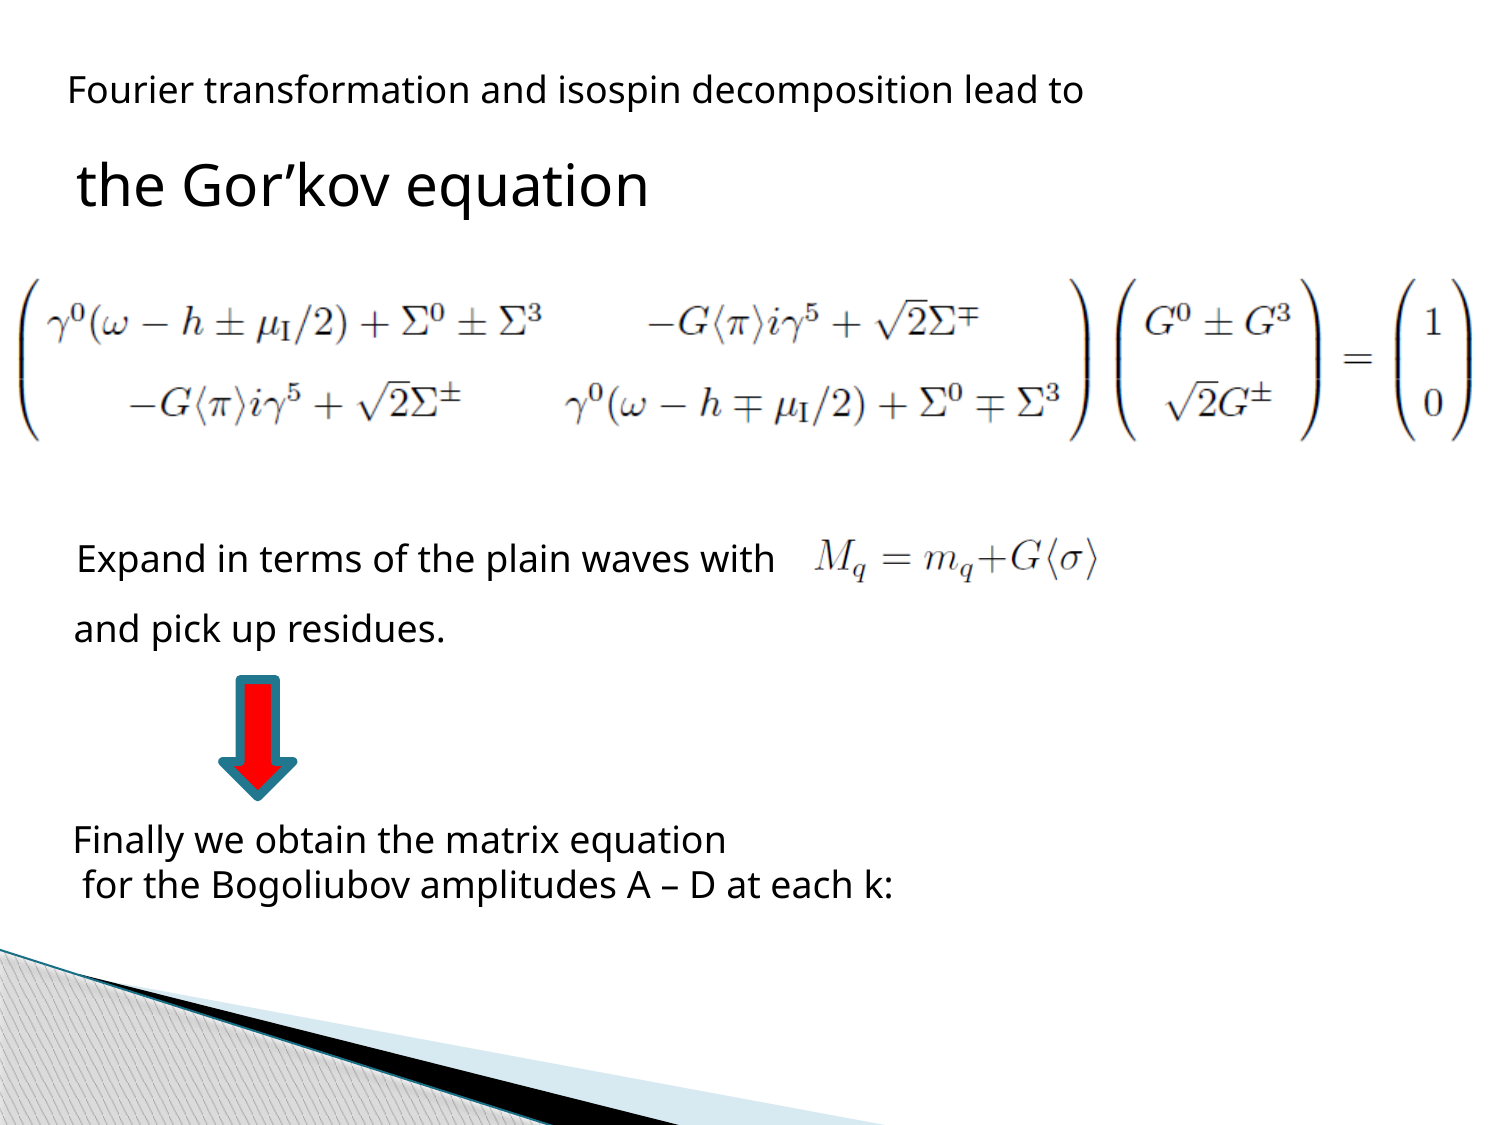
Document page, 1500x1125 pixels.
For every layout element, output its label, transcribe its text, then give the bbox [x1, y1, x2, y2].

text_box Finally we obtain the matrix equation for the Bogoliubov amplitudes A – D at each k: [57, 808, 910, 914]
text_box and pick up residues. [58, 597, 462, 658]
text_box the Gor’kov equation [61, 140, 666, 226]
text_box Fourier transformation and isospin decomposition lead to [52, 58, 1101, 119]
picture [0, 245, 1500, 469]
text_box Expand in terms of the plain waves with [61, 527, 808, 588]
text_box [218, 675, 298, 802]
picture [808, 527, 1102, 595]
